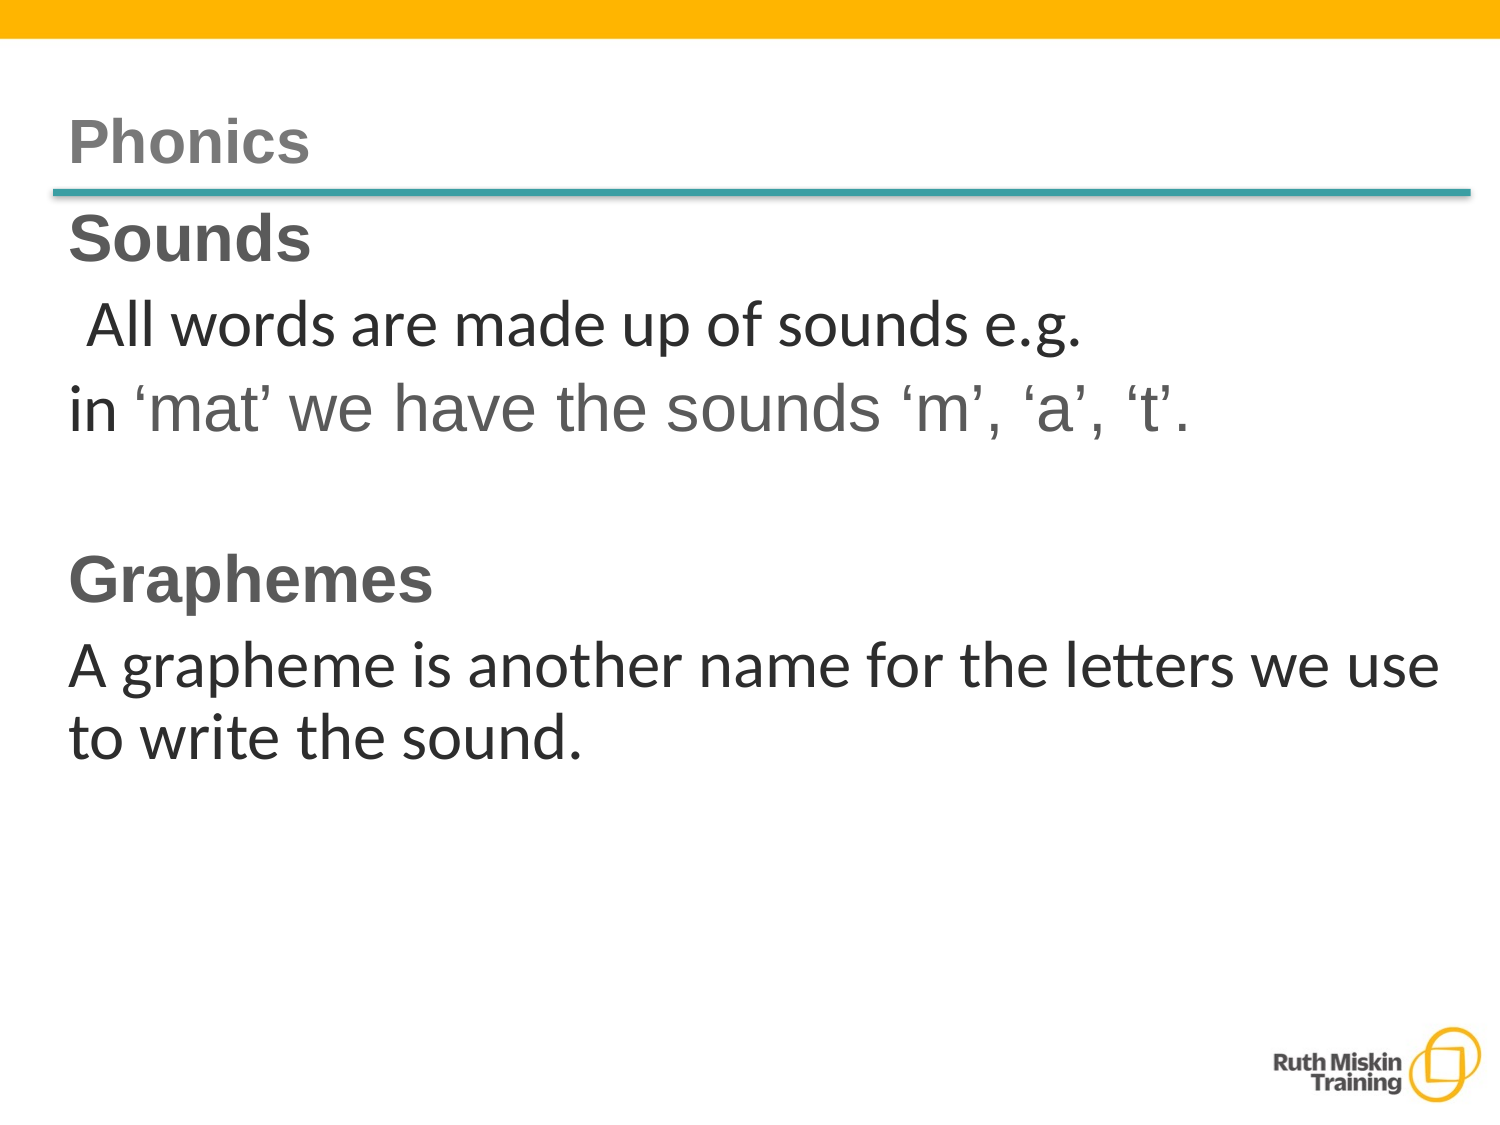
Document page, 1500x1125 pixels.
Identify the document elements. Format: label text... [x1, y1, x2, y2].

list Sounds All words are made up of sounds e.g. in ‘mat’ we have the sounds ‘m’, ‘a’, ‘t’. Graphemes A grapheme is another name for the letters we use to write the sound. [52, 196, 1471, 1024]
title Phonics [52, 42, 1281, 185]
picture [0, 0, 1500, 1125]
